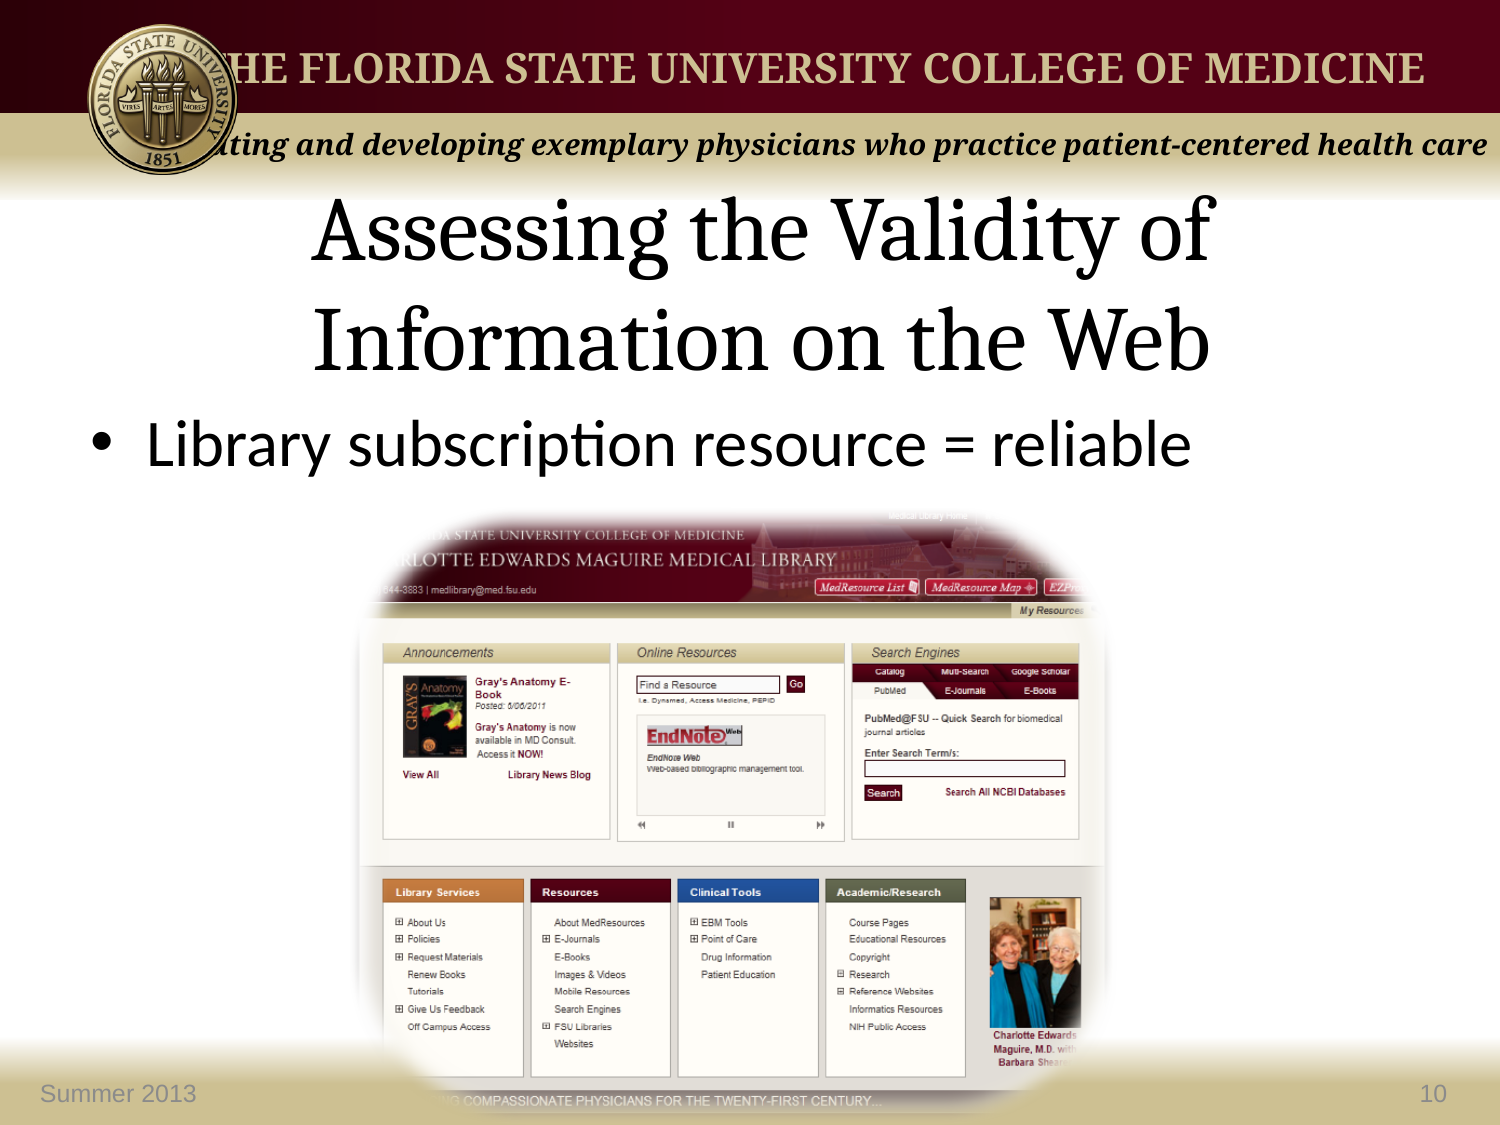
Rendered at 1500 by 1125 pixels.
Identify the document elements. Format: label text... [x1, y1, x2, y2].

title Assessing the Validity of Information on the Web [87, 184, 1438, 373]
list Library subscription resource = reliable [75, 392, 1425, 1062]
picture [349, 507, 1113, 1123]
slide_number 10 [1116, 1062, 1463, 1123]
slide_number Summer 2013 [24, 1062, 344, 1123]
picture [87, 24, 238, 175]
